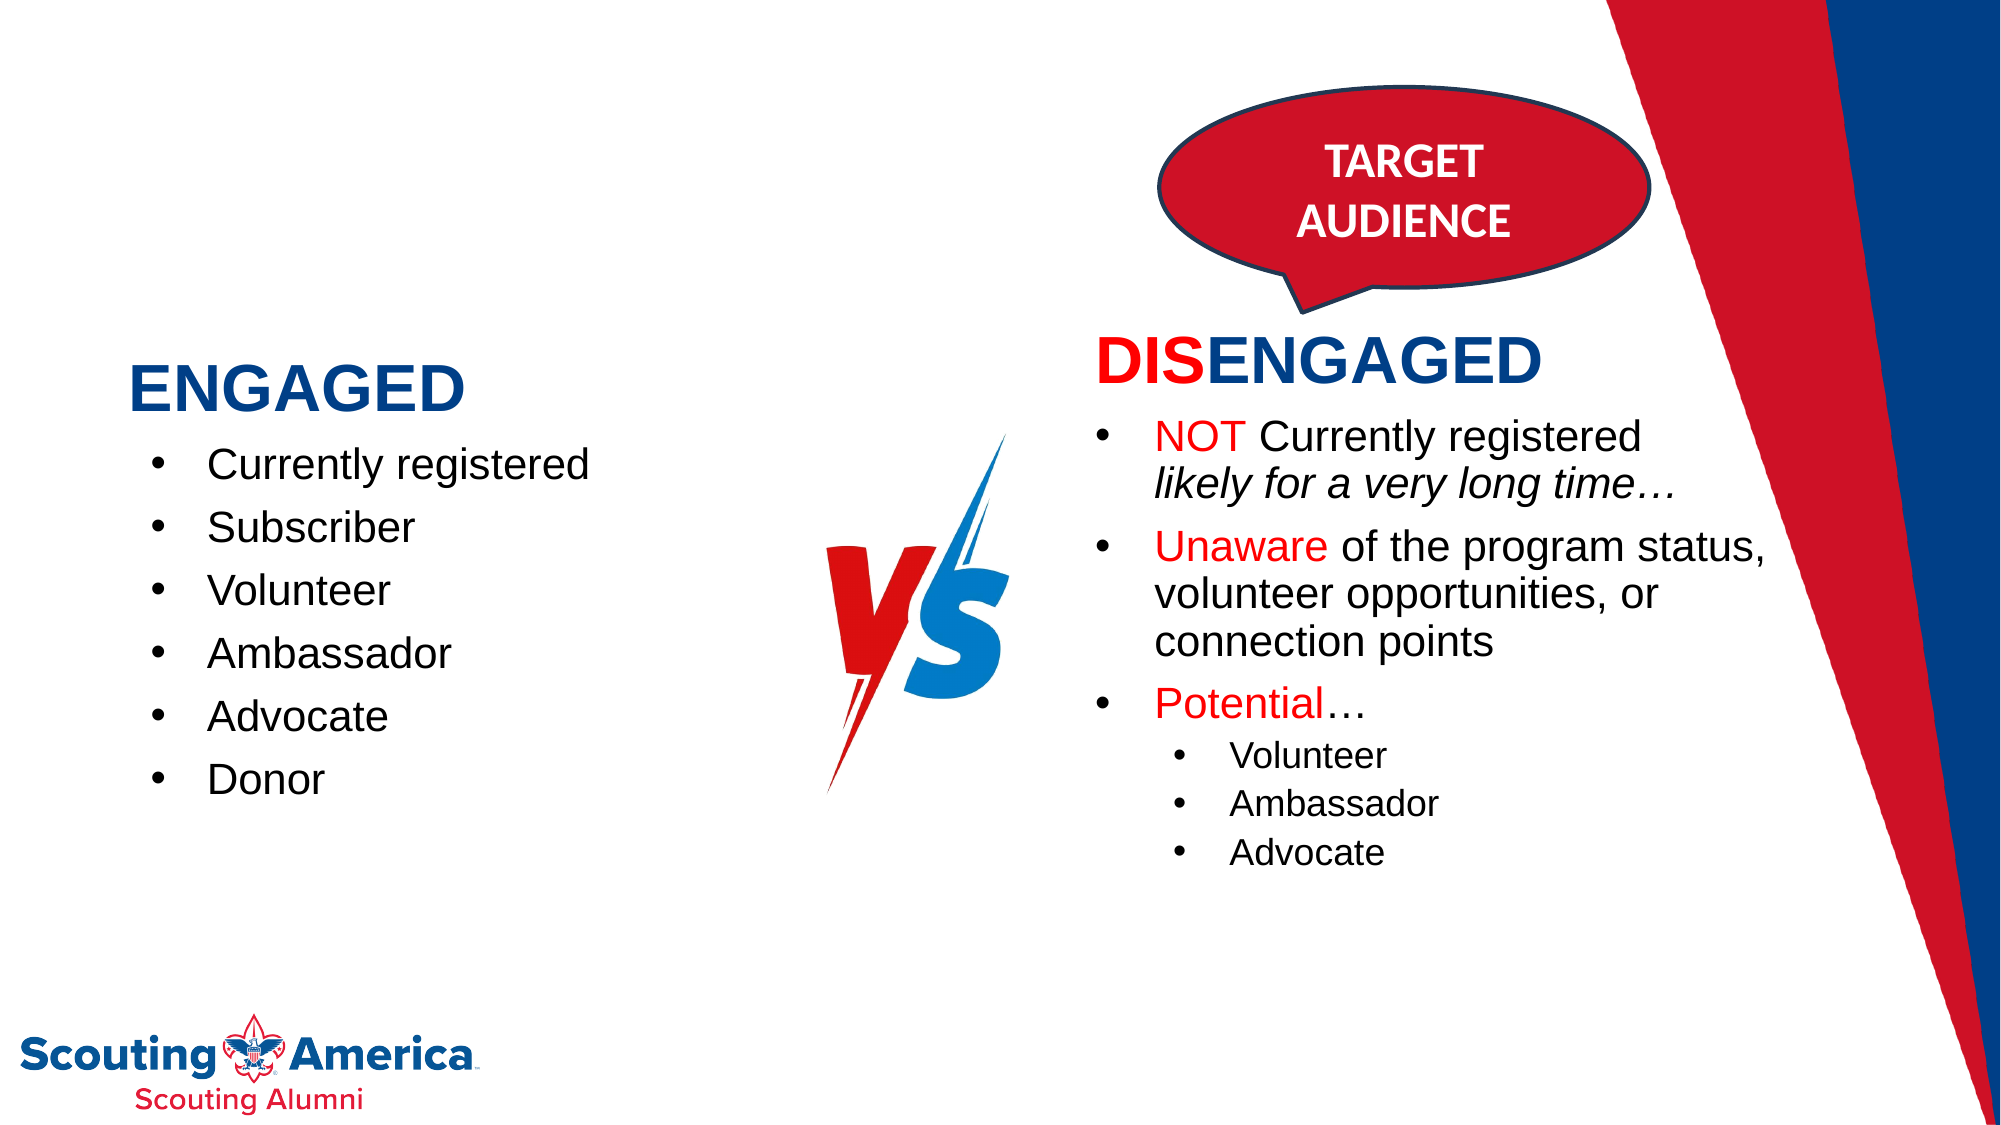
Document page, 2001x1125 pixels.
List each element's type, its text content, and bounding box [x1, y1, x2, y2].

text_box TARGET AUDIENCE [1157, 84, 1652, 315]
picture [0, 1000, 518, 1125]
text_box DISENGAGED NOT Currently registered likely for a very long time… Unaware of the program status, volunteer opportunities, or connection points Potential… Volunteer Ambassador Advocate [1064, 318, 1842, 951]
list ENGAGED Currently registered Subscriber Volunteer Ambassador Advocate Donor [98, 318, 876, 840]
picture [1605, 0, 2001, 1125]
picture [715, 411, 1127, 822]
